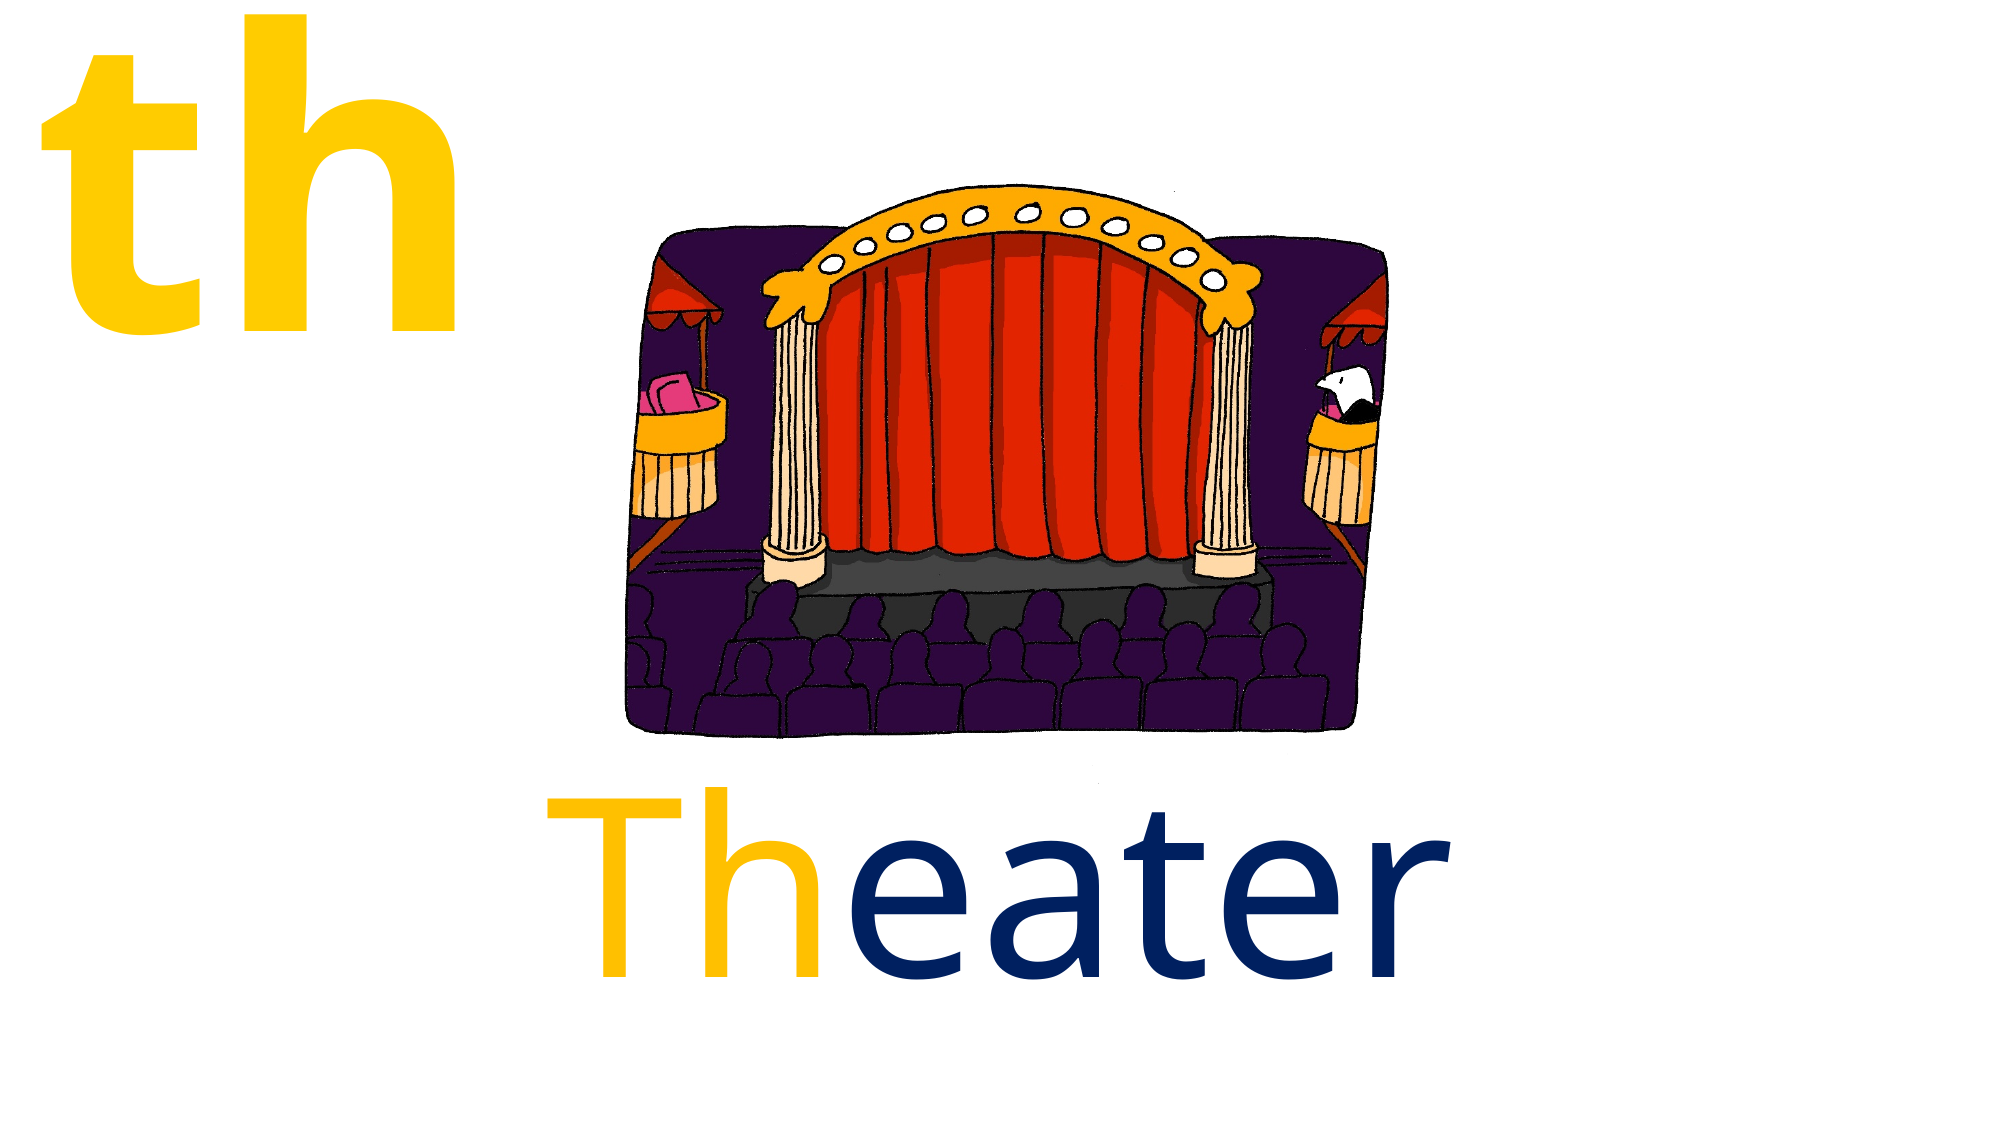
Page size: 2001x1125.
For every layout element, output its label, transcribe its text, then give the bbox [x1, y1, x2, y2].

text_box Theater [530, 720, 1470, 1035]
picture [573, 137, 1427, 815]
title th [17, 87, 1743, 305]
